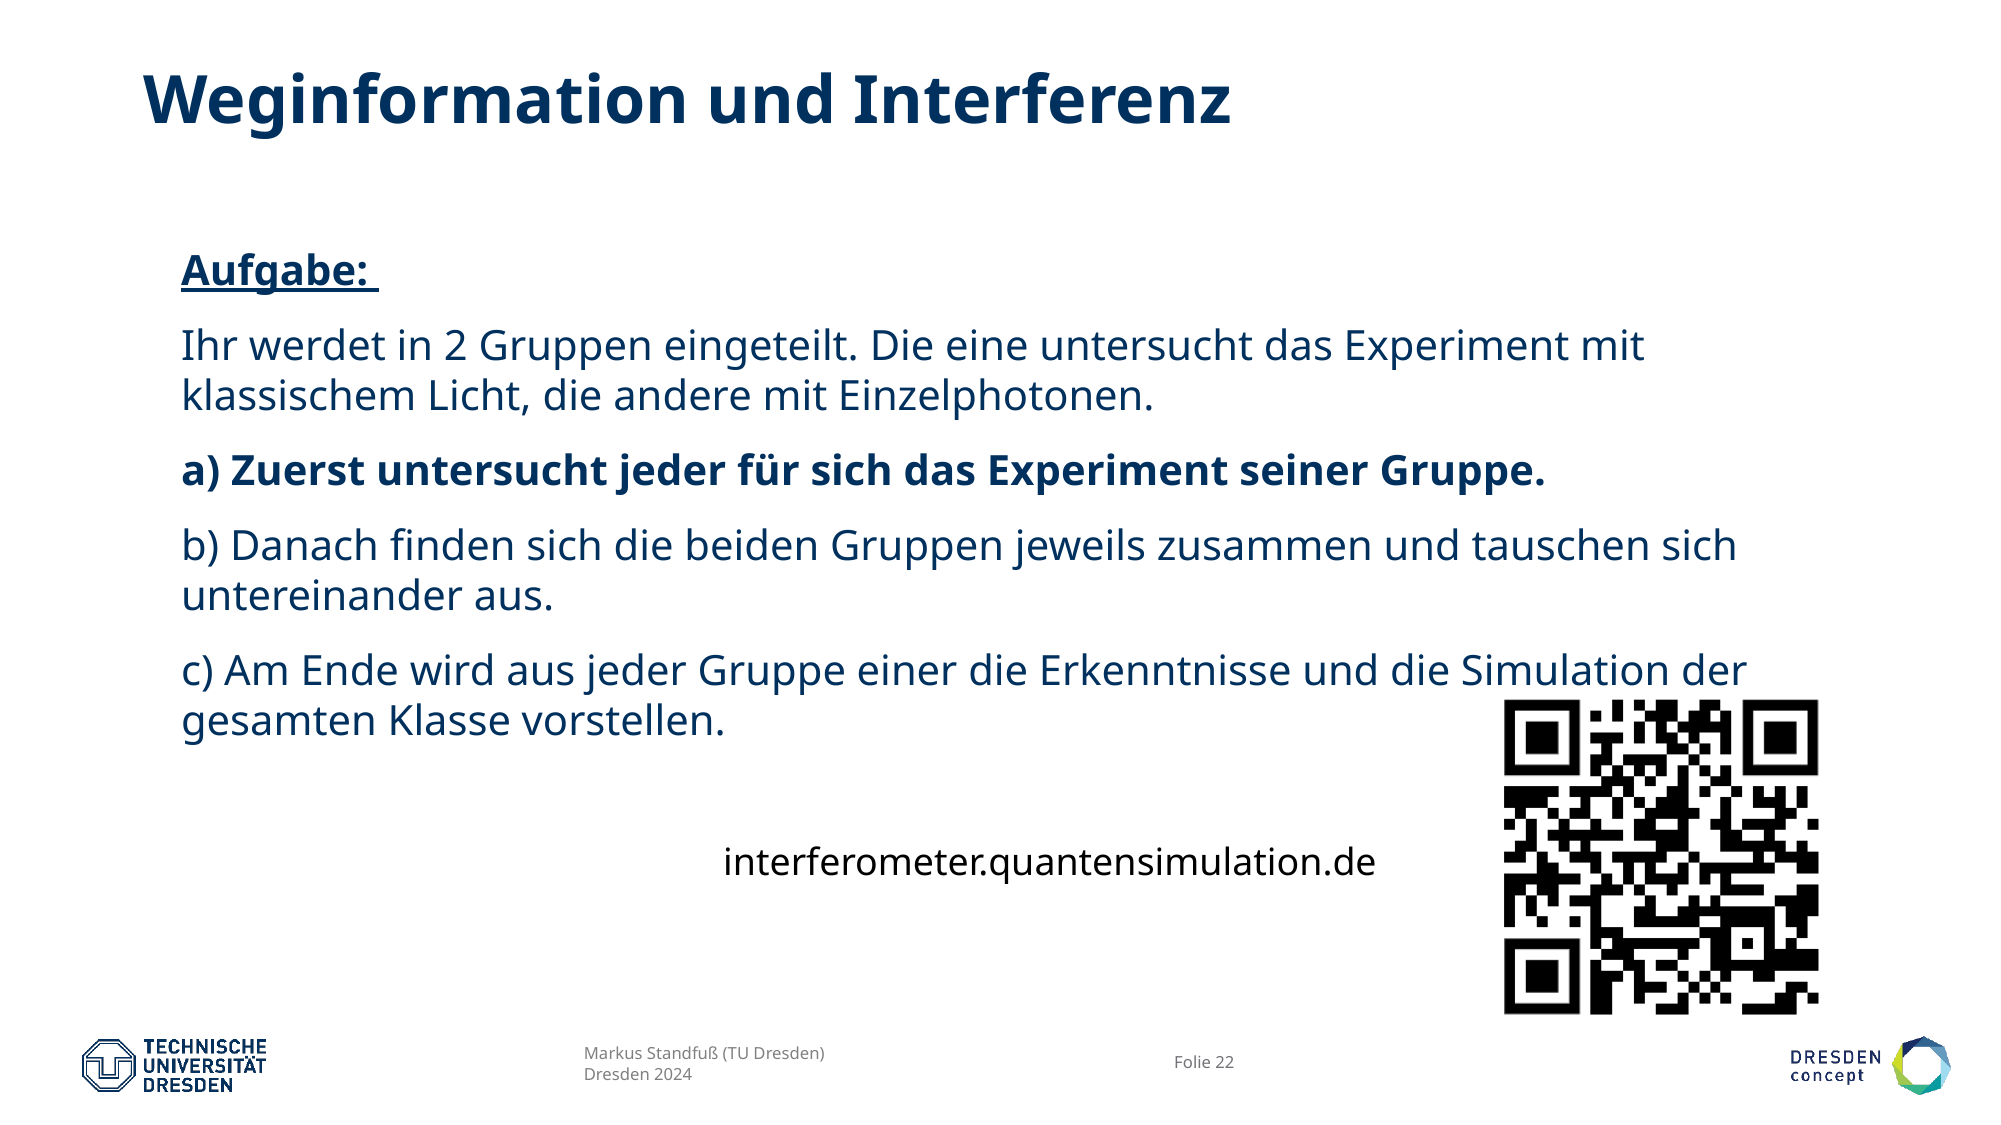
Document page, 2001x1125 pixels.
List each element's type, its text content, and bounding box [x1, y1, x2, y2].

picture [1791, 1036, 1951, 1095]
picture [82, 1039, 266, 1092]
picture [1491, 691, 1836, 1031]
title Weginformation und Interferenz [143, 56, 1880, 169]
text_box interferometer.quantensimulation.de [708, 830, 1491, 891]
list Aufgabe: Ihr werdet in 2 Gruppen eingeteilt. Die eine untersucht das Experiment mit klassischem Licht, die andere mit Einzelphotonen. a) Zuerst untersucht jeder für sich das Experiment seiner Gruppe. b) Danach finden sich die beiden Gruppen jeweils zusammen und tauschen sich untereinander aus. c) Am Ende wird aus jeder Gruppe einer die Erkenntnisse und die Simulation der gesamten Klasse vorstellen. [143, 243, 1880, 957]
